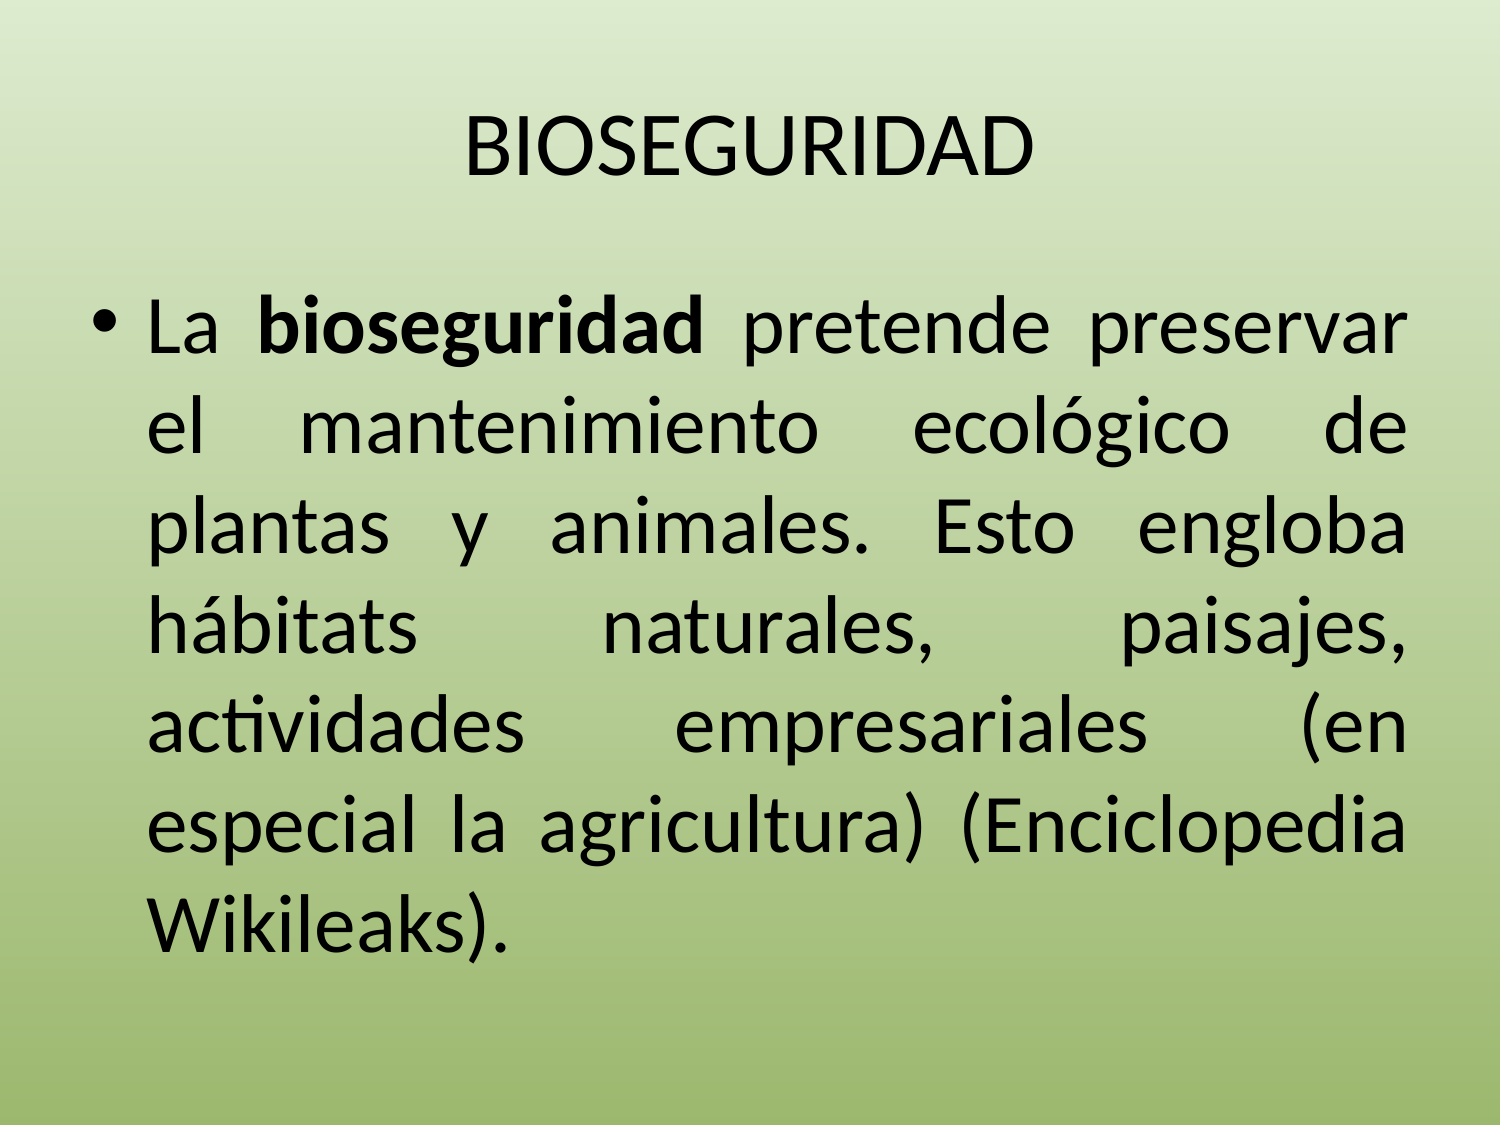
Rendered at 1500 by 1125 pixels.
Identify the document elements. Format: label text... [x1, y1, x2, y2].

title BIOSEGURIDAD [75, 45, 1425, 233]
list La bioseguridad pretende preservar el mantenimiento ecológico de plantas y animales. Esto engloba hábitats naturales, paisajes, actividades empresariales (en especial la agricultura) (Enciclopedia Wikileaks). [75, 262, 1425, 1005]
